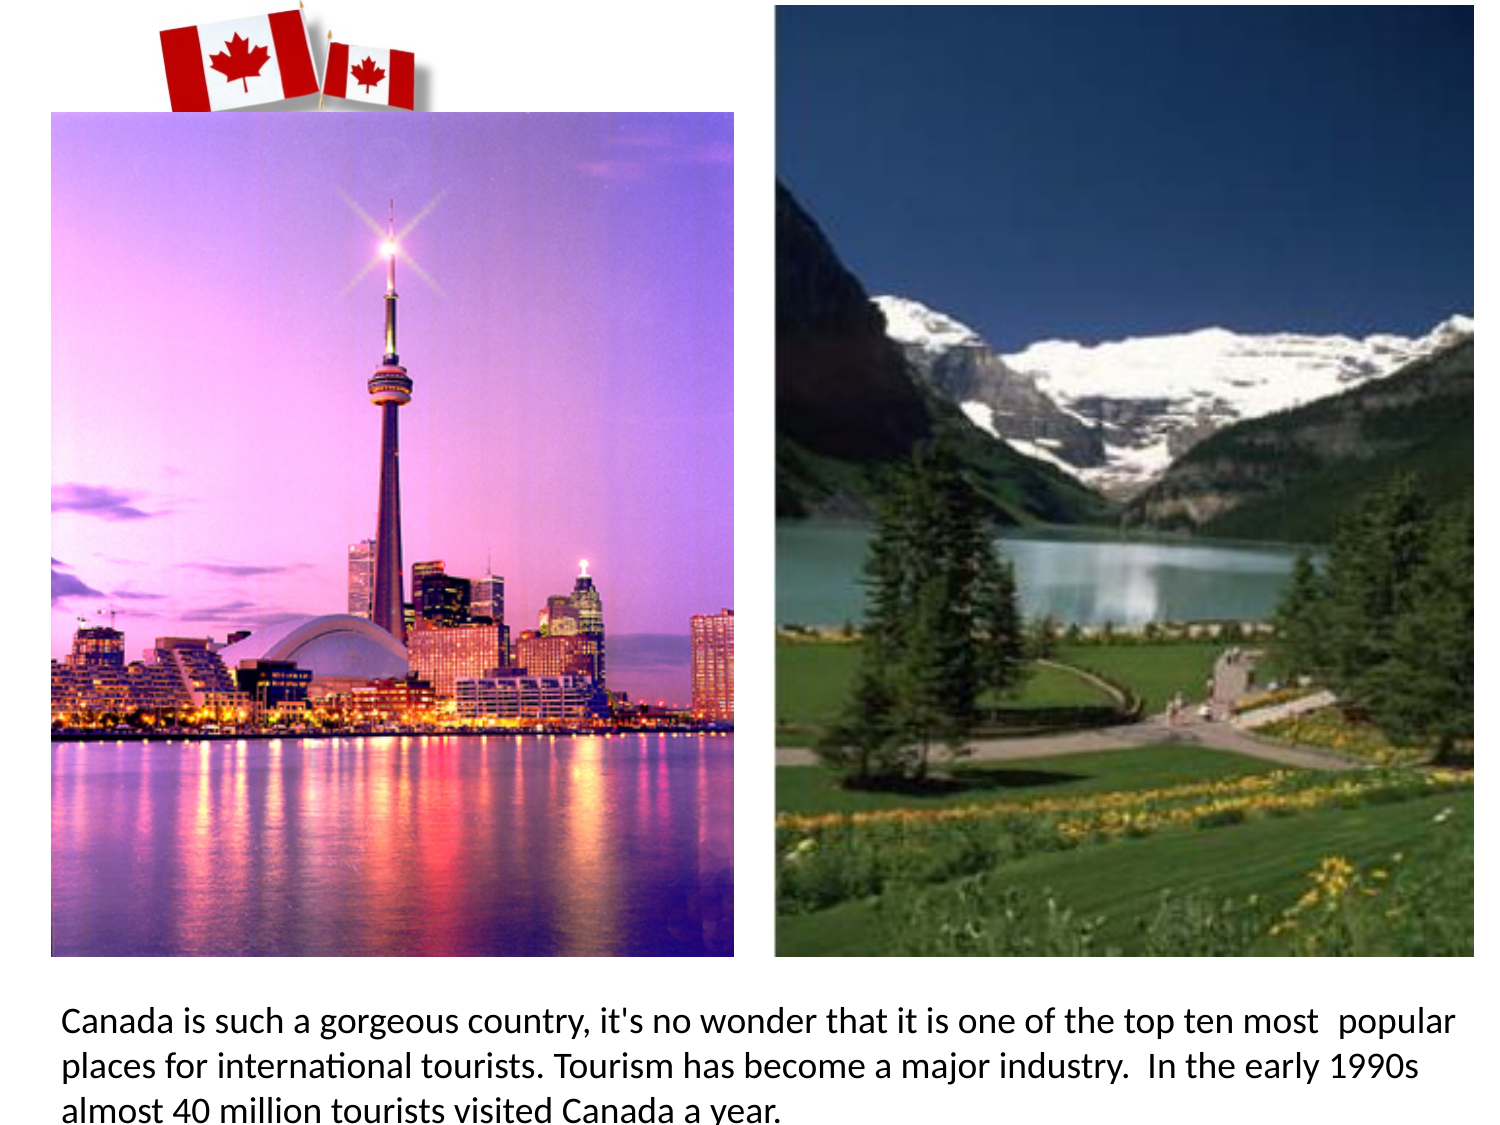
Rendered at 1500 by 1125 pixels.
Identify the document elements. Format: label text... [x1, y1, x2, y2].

picture [50, 0, 735, 957]
picture [772, 4, 1475, 957]
text_box Canada is such a gorgeous country, it's no wonder that it is one of the top ten most popular places for international tourists. Tourism has become a major industry. In the early 1990s almost 40 million tourists visited Canada a year. [46, 988, 1500, 1125]
